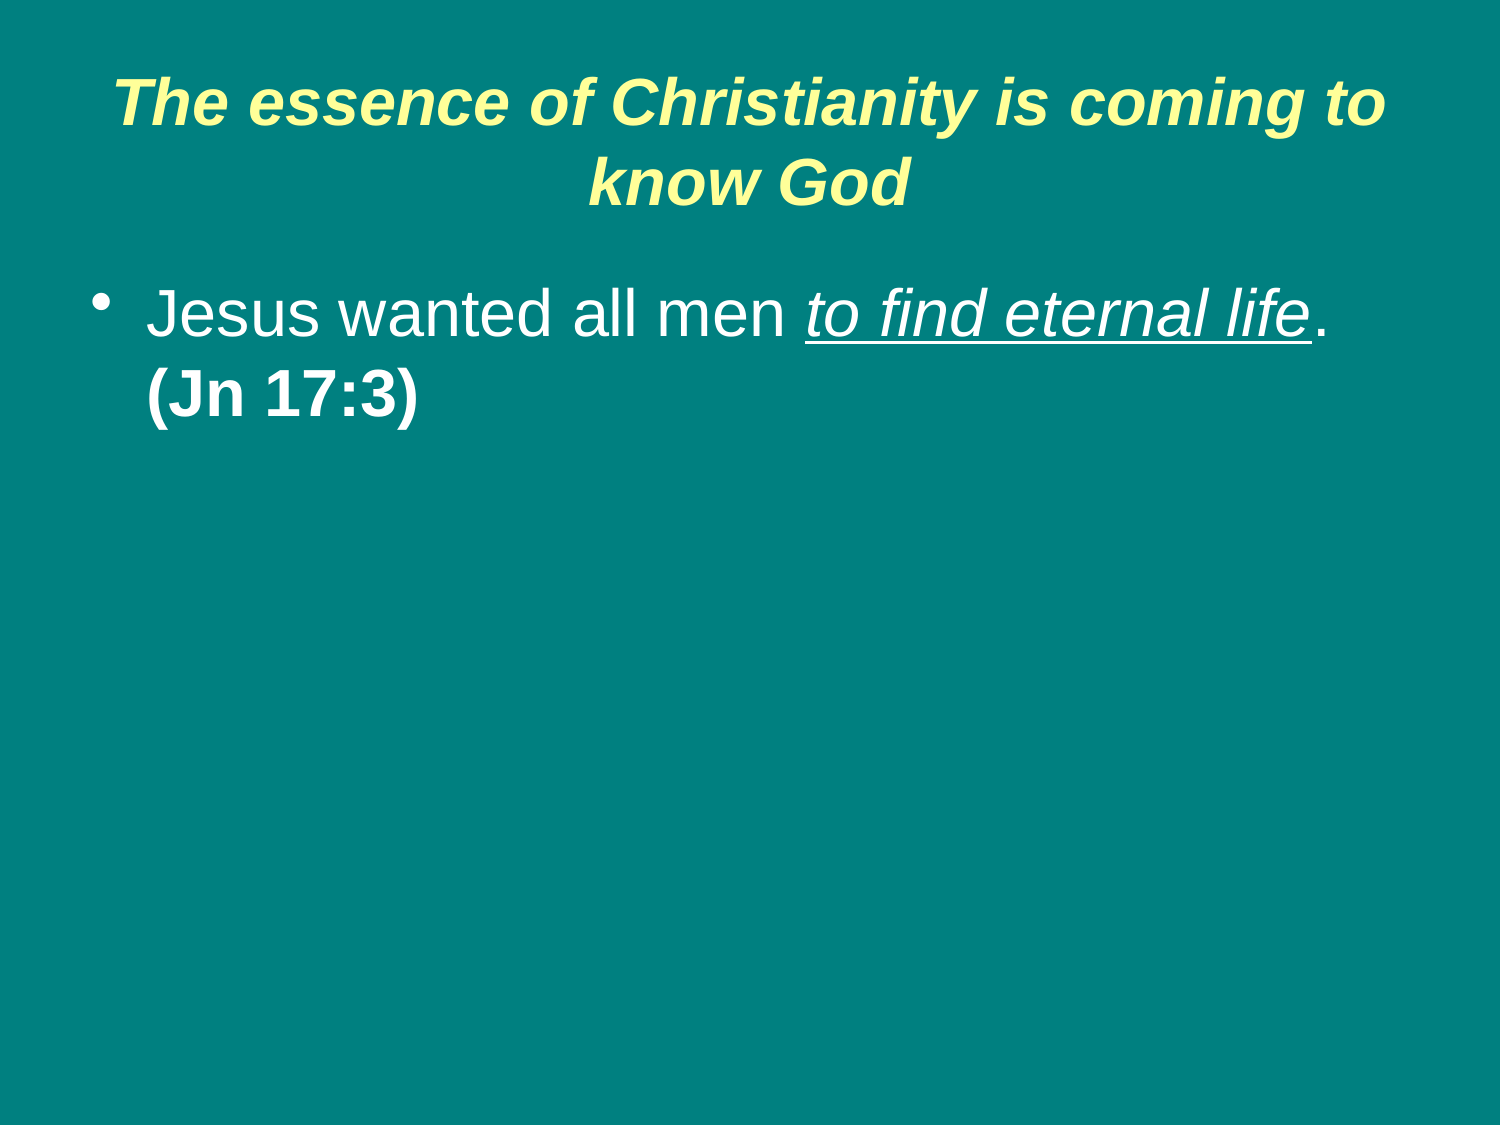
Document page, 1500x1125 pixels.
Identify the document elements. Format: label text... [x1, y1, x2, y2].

list Jesus wanted all men to find eternal life. (Jn 17:3) [75, 262, 1425, 1005]
title The essence of Christianity is coming to know God [75, 45, 1425, 233]
